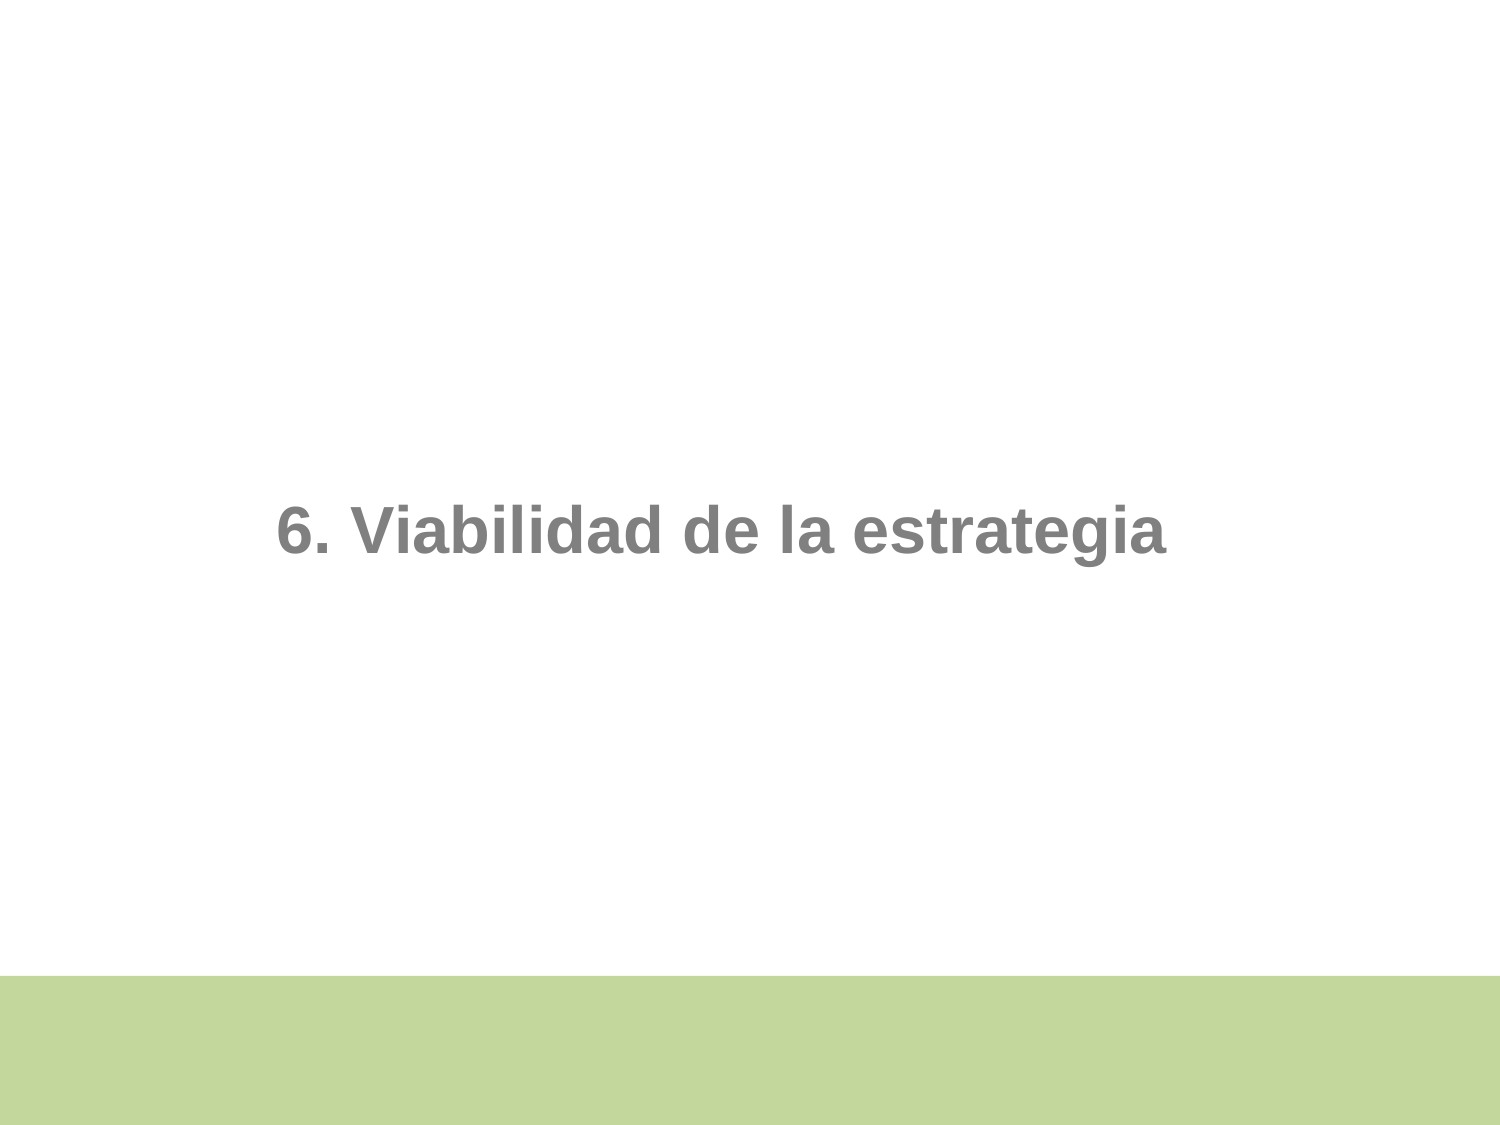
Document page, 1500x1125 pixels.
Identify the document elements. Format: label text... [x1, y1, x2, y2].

text_box 6. Viabilidad de la estrategia [262, 479, 1183, 575]
text_box [0, 974, 1500, 1125]
